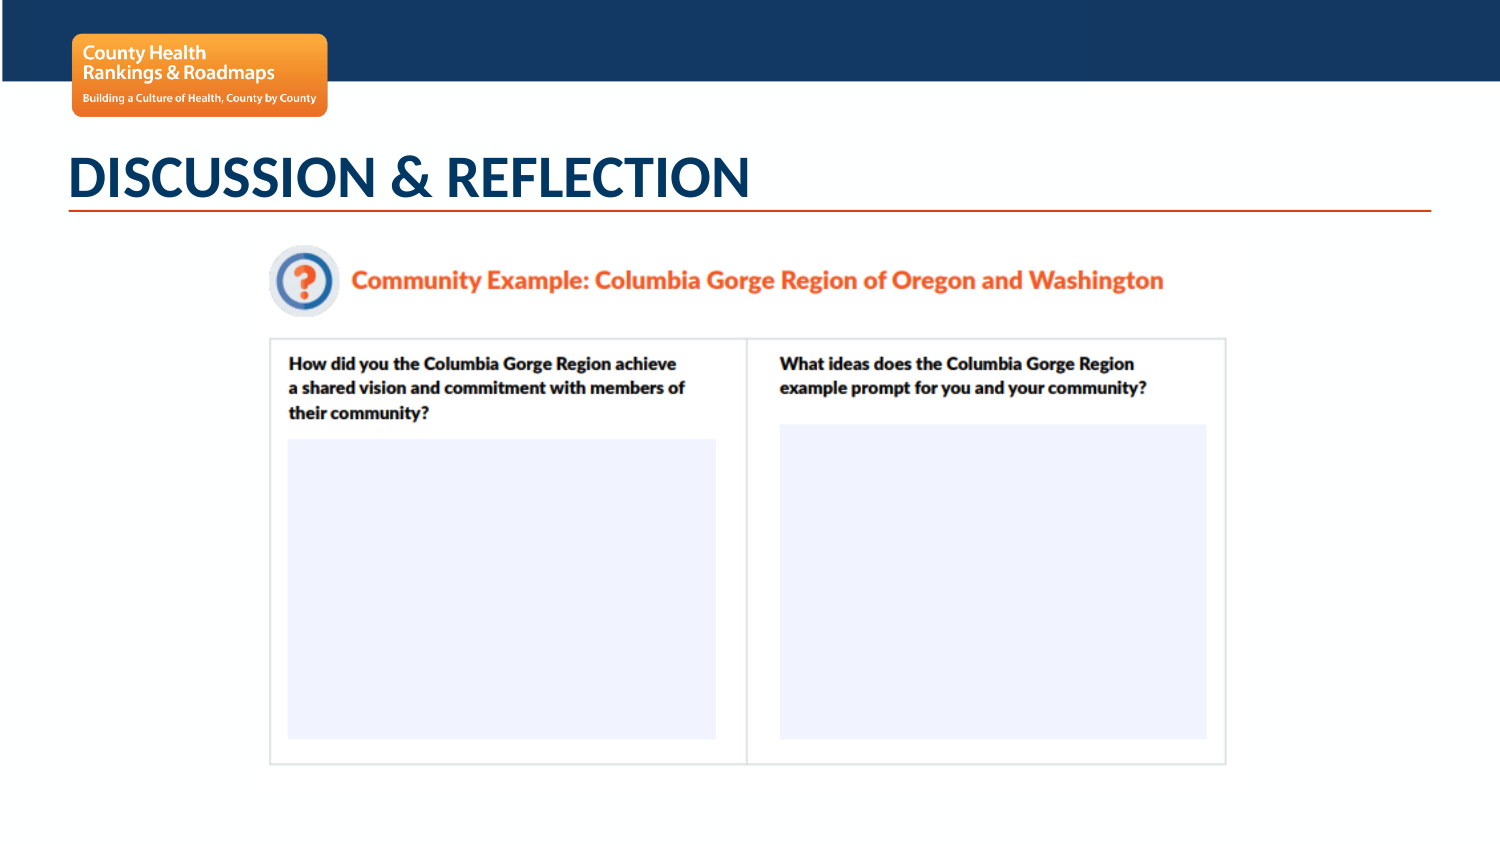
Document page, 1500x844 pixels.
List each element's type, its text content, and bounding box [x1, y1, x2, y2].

title Discussion & Reflection [68, 142, 1432, 210]
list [256, 239, 1244, 791]
picture [0, 0, 1500, 123]
